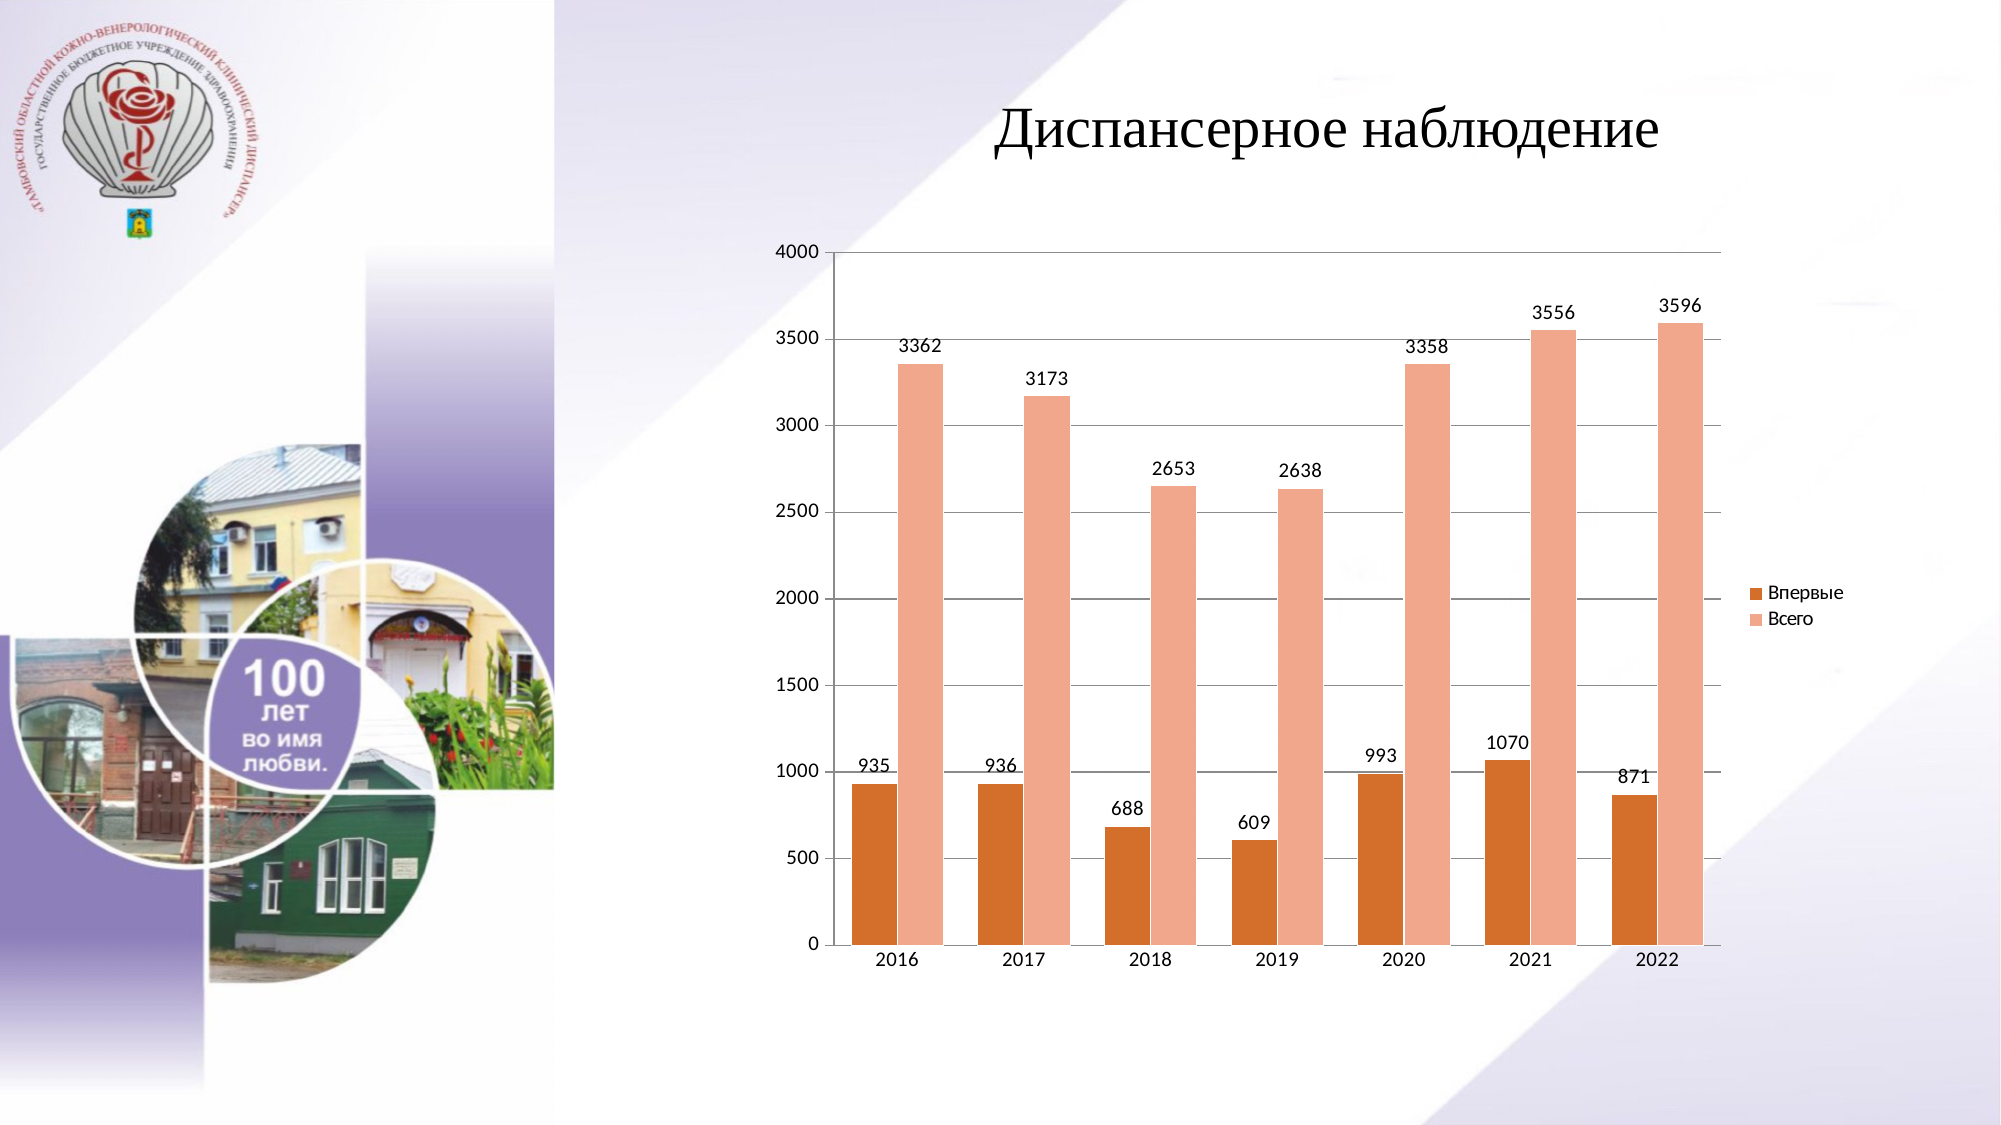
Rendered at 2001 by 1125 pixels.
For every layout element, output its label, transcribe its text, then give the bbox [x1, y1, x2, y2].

chart [753, 227, 1863, 987]
picture [0, 0, 2001, 1125]
title Диспансерное наблюдение [793, 59, 1863, 197]
text_box [0, 0, 2000, 75]
